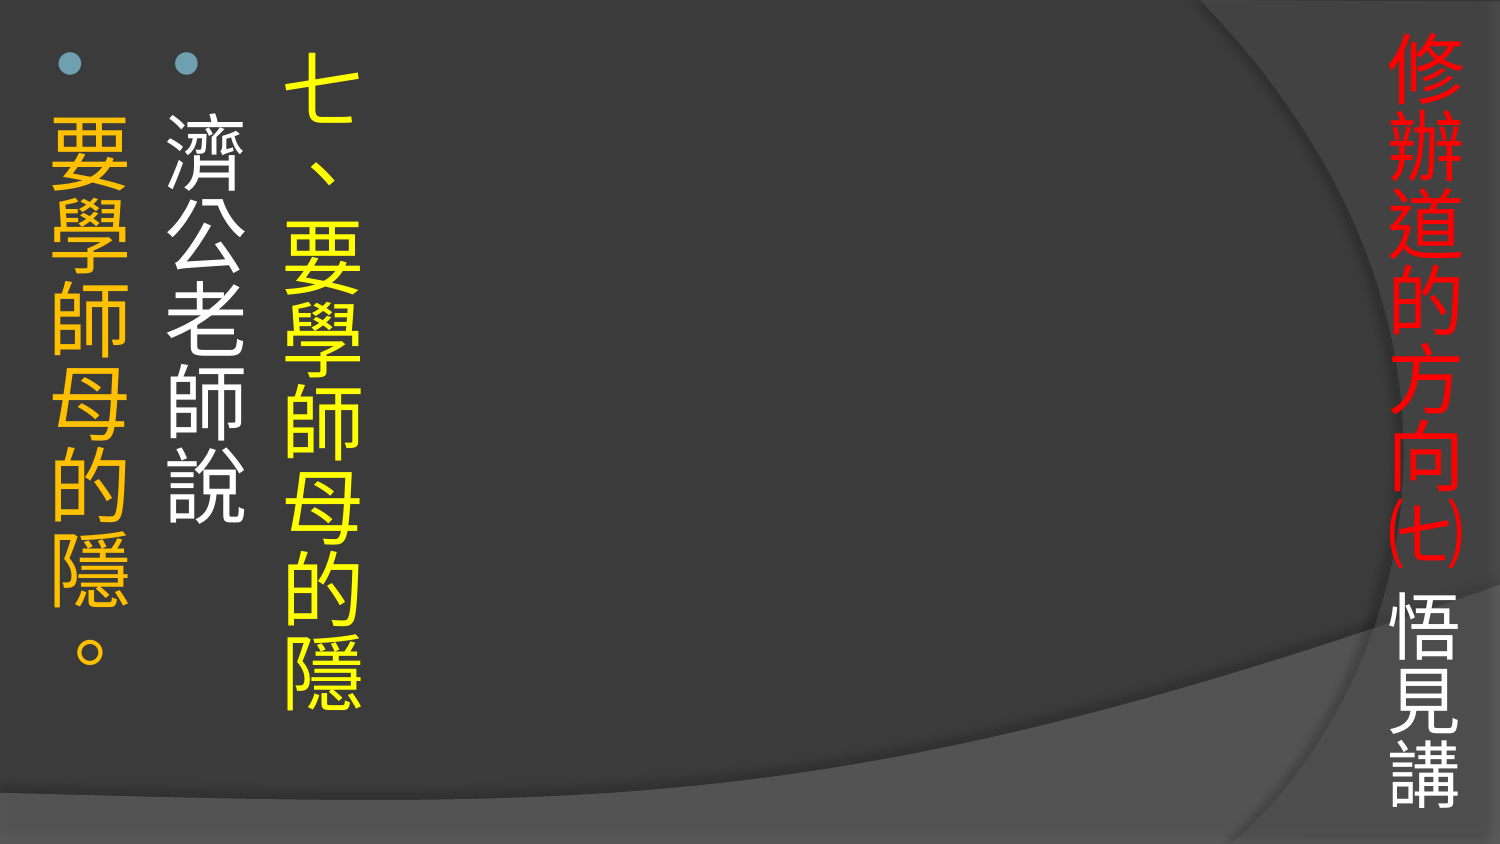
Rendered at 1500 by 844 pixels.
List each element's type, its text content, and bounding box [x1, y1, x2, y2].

title 修辦道的方向㈦ 悟見講 [1364, 21, 1483, 820]
list 七、要學師母的隱 濟公老師說 要學師母的隱。 [29, 27, 1365, 820]
